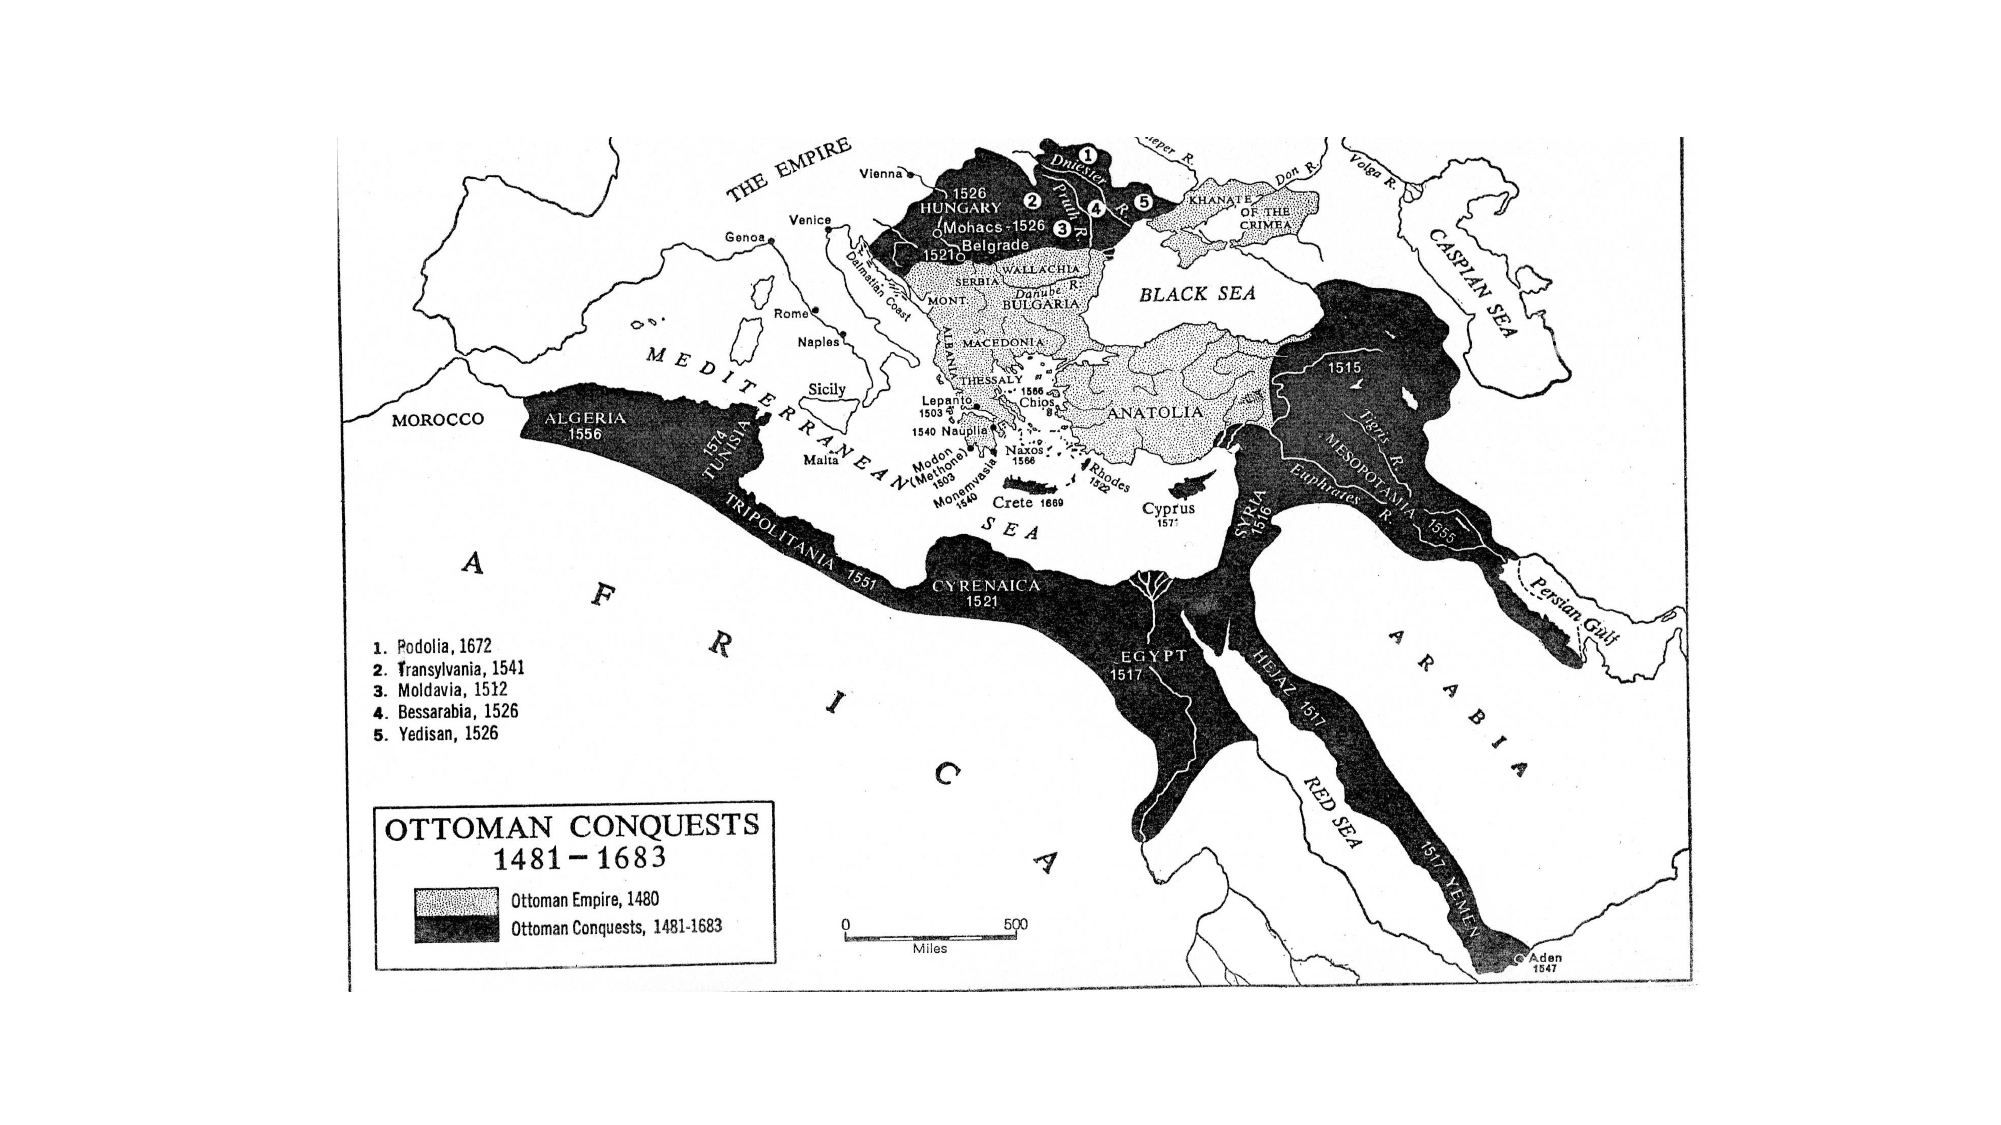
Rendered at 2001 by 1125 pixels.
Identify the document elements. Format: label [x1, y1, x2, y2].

list [337, 137, 1701, 992]
